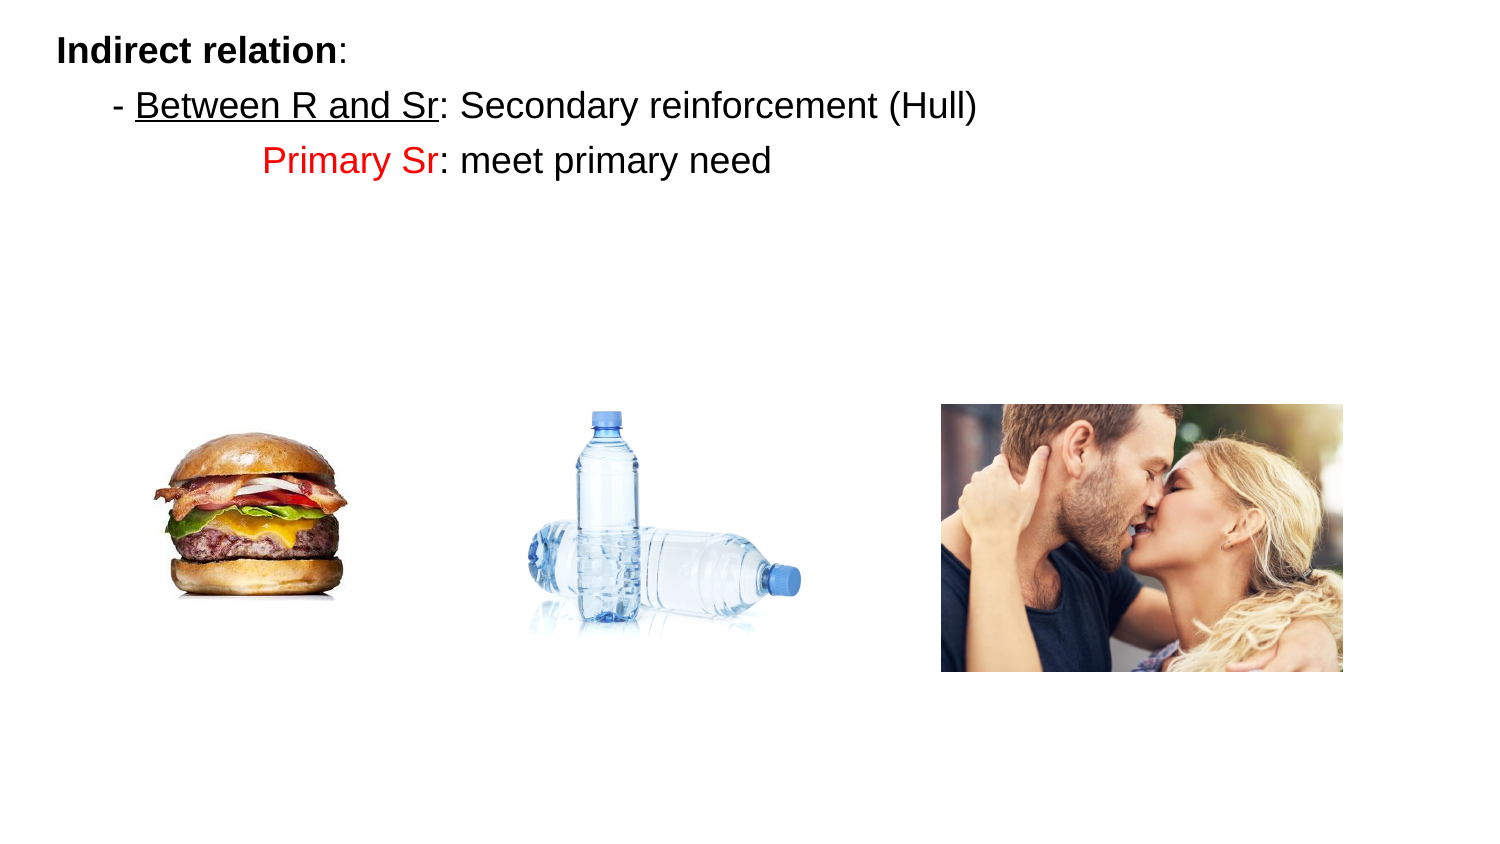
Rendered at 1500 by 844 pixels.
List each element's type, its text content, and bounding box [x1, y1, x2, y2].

picture [125, 414, 384, 622]
picture [492, 391, 829, 644]
picture [941, 404, 1343, 673]
text_box Indirect relation: - Between R and Sr: Secondary reinforcement (Hull) Primary Sr: meet primary need [41, 23, 1460, 210]
